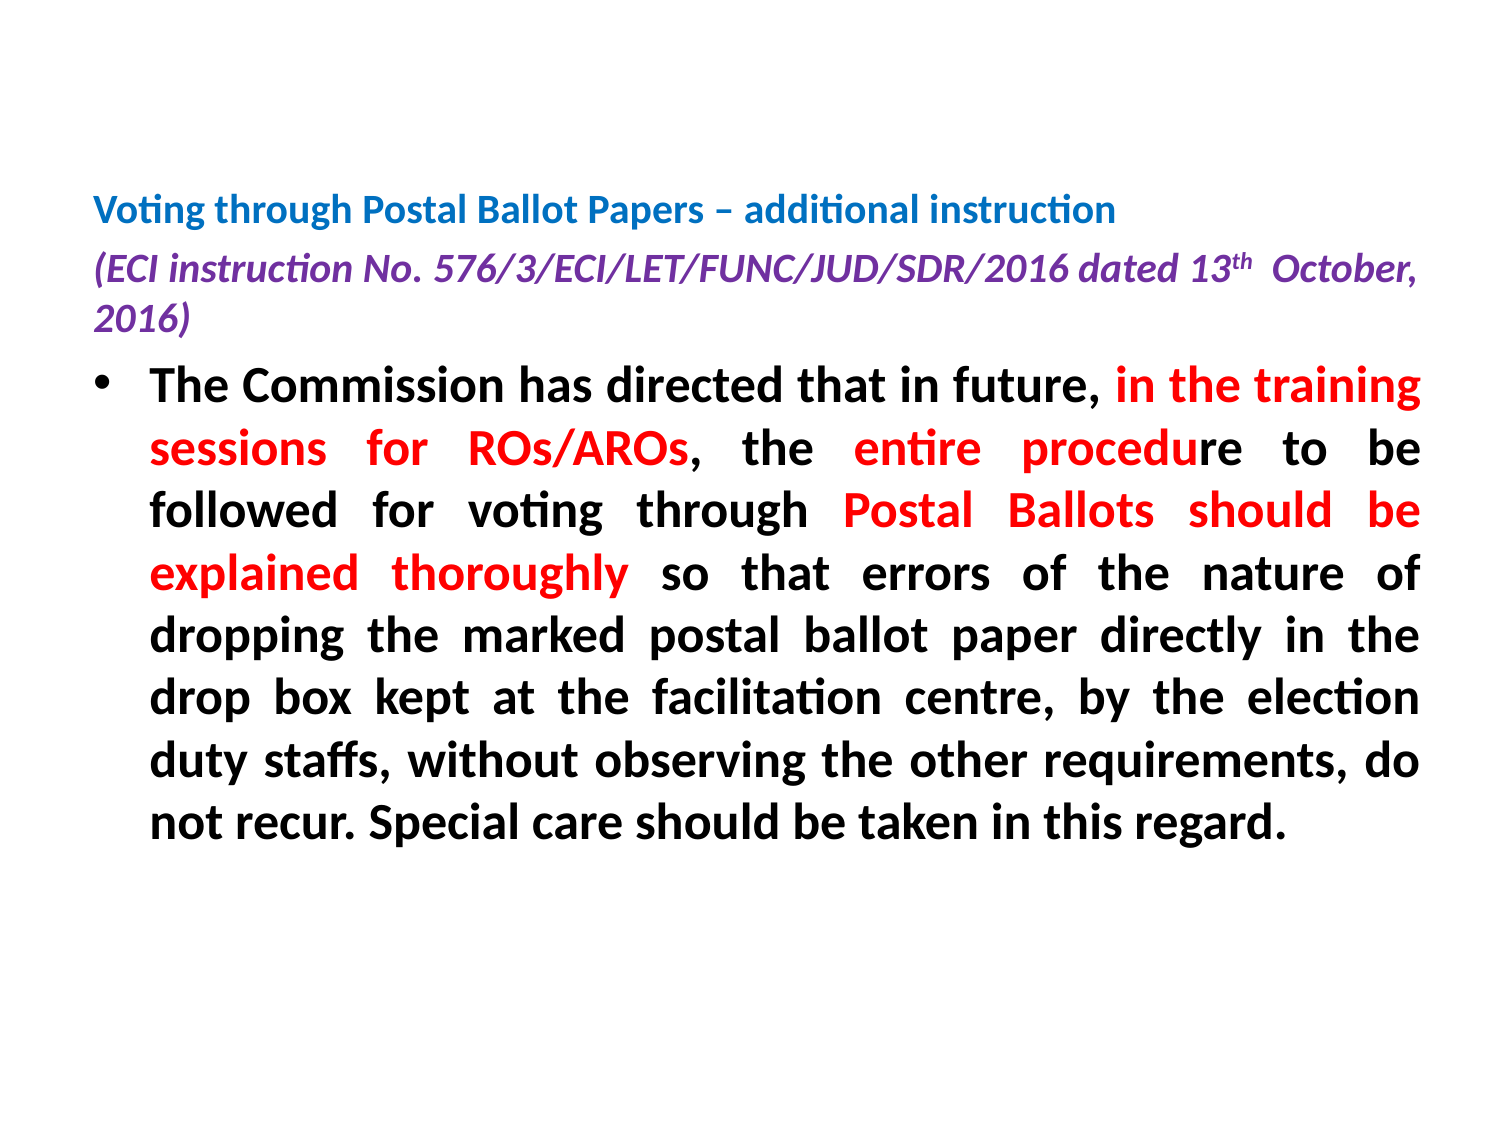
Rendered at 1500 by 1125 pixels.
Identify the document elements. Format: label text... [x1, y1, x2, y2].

list Voting through Postal Ballot Papers – additional instruction (ECI instruction No. 576/3/ECI/LET/FUNC/JUD/SDR/2016 dated 13th October, 2016) The Commission has directed that in future, in the training sessions for ROs/AROs, the entire procedure to be followed for voting through Postal Ballots should be explained thoroughly so that errors of the nature of dropping the marked postal ballot paper directly in the drop box kept at the facilitation centre, by the election duty staffs, without observing the other requirements, do not recur. Special care should be taken in this regard. [78, 122, 1437, 1032]
